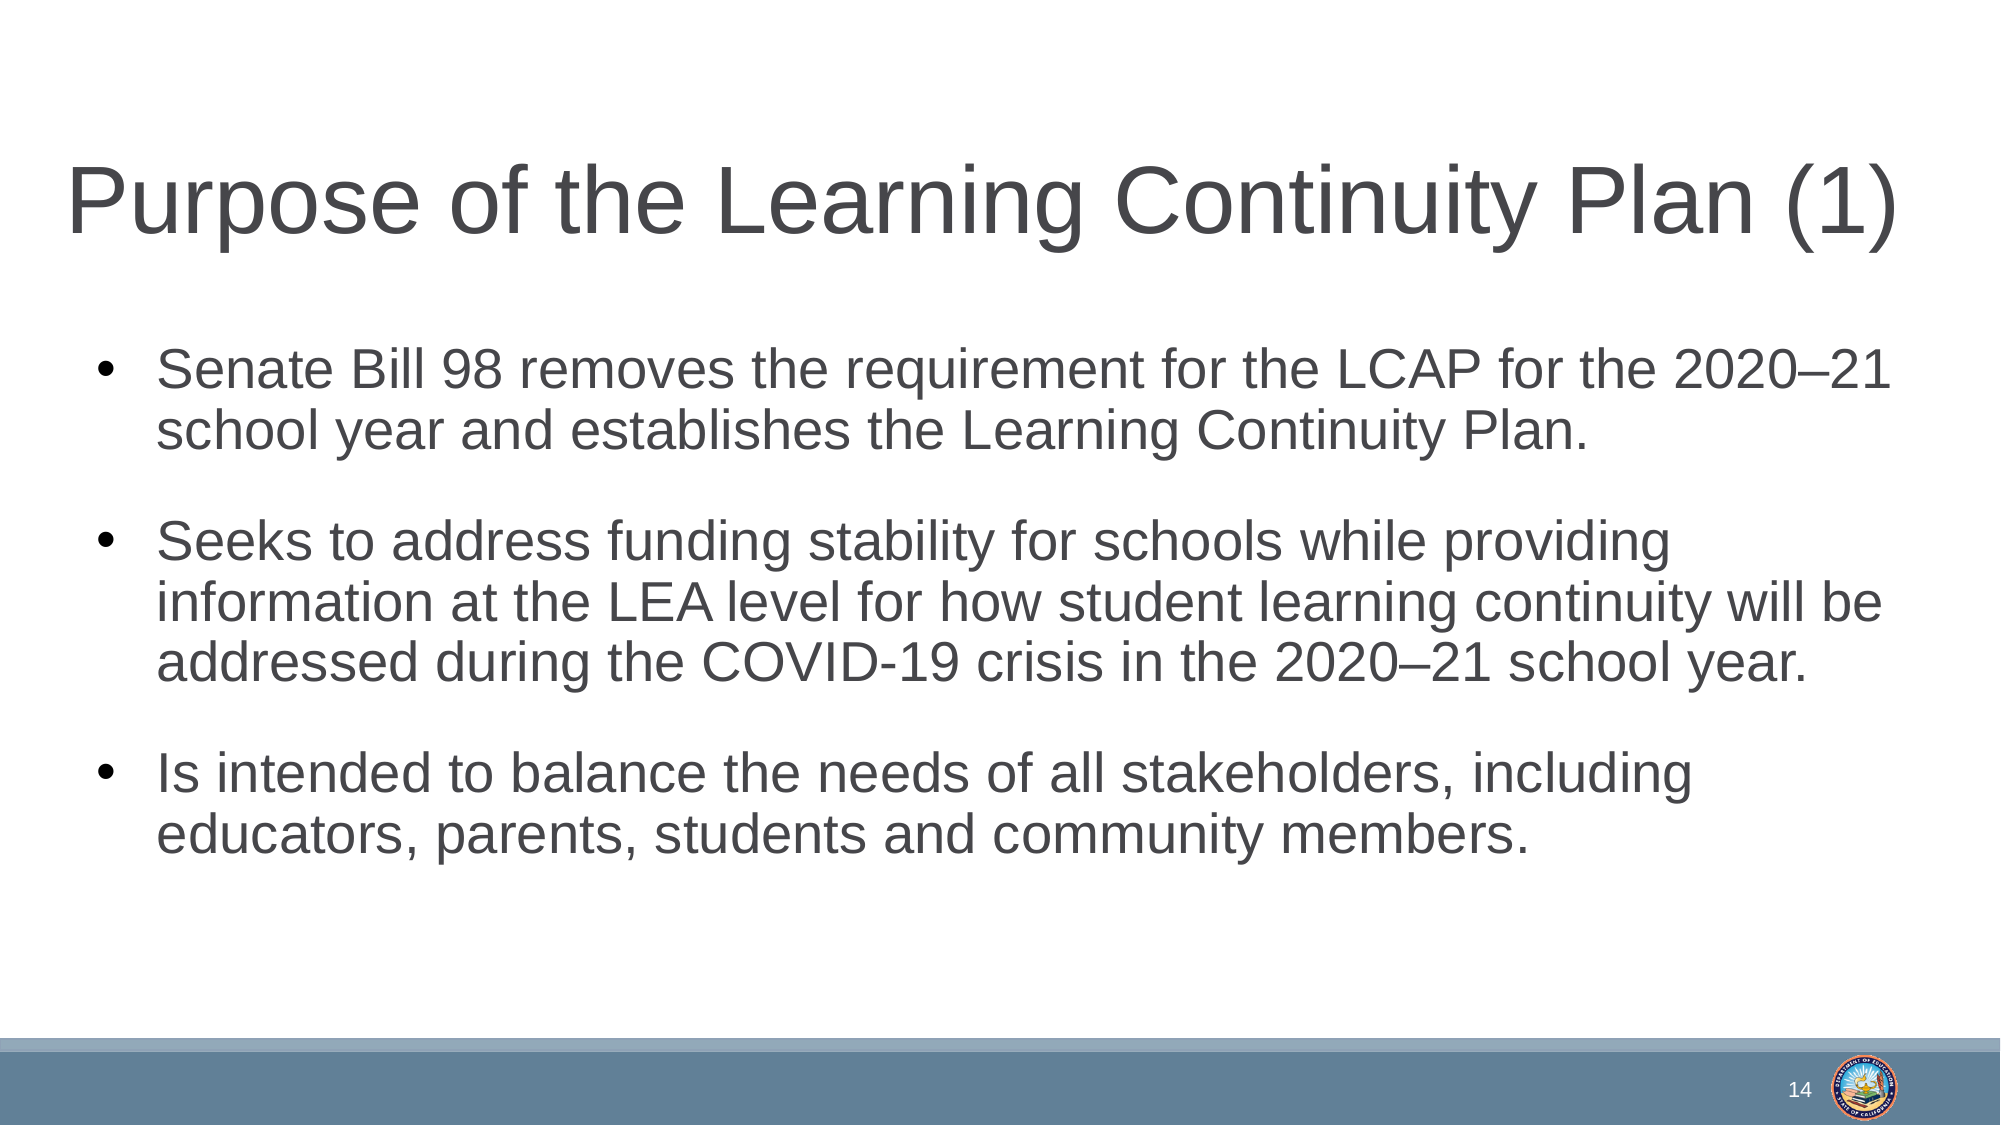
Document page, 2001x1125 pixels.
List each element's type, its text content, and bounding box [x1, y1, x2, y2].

title Purpose of the Learning Continuity Plan (1) [45, 47, 1922, 261]
list Senate Bill 98 removes the requirement for the LCAP for the 2020–21 school year and establishes the Learning Continuity Plan. Seeks to address funding stability for schools while providing information at the LEA level for how student learning continuity will be addressed during the COVID-19 crisis in the 2020–21 school year. Is intended to balance the needs of all stakeholders, including educators, parents, students and community members. [74, 333, 1926, 1048]
slide_number 14 [1611, 1059, 1827, 1119]
picture [1831, 1055, 1899, 1122]
